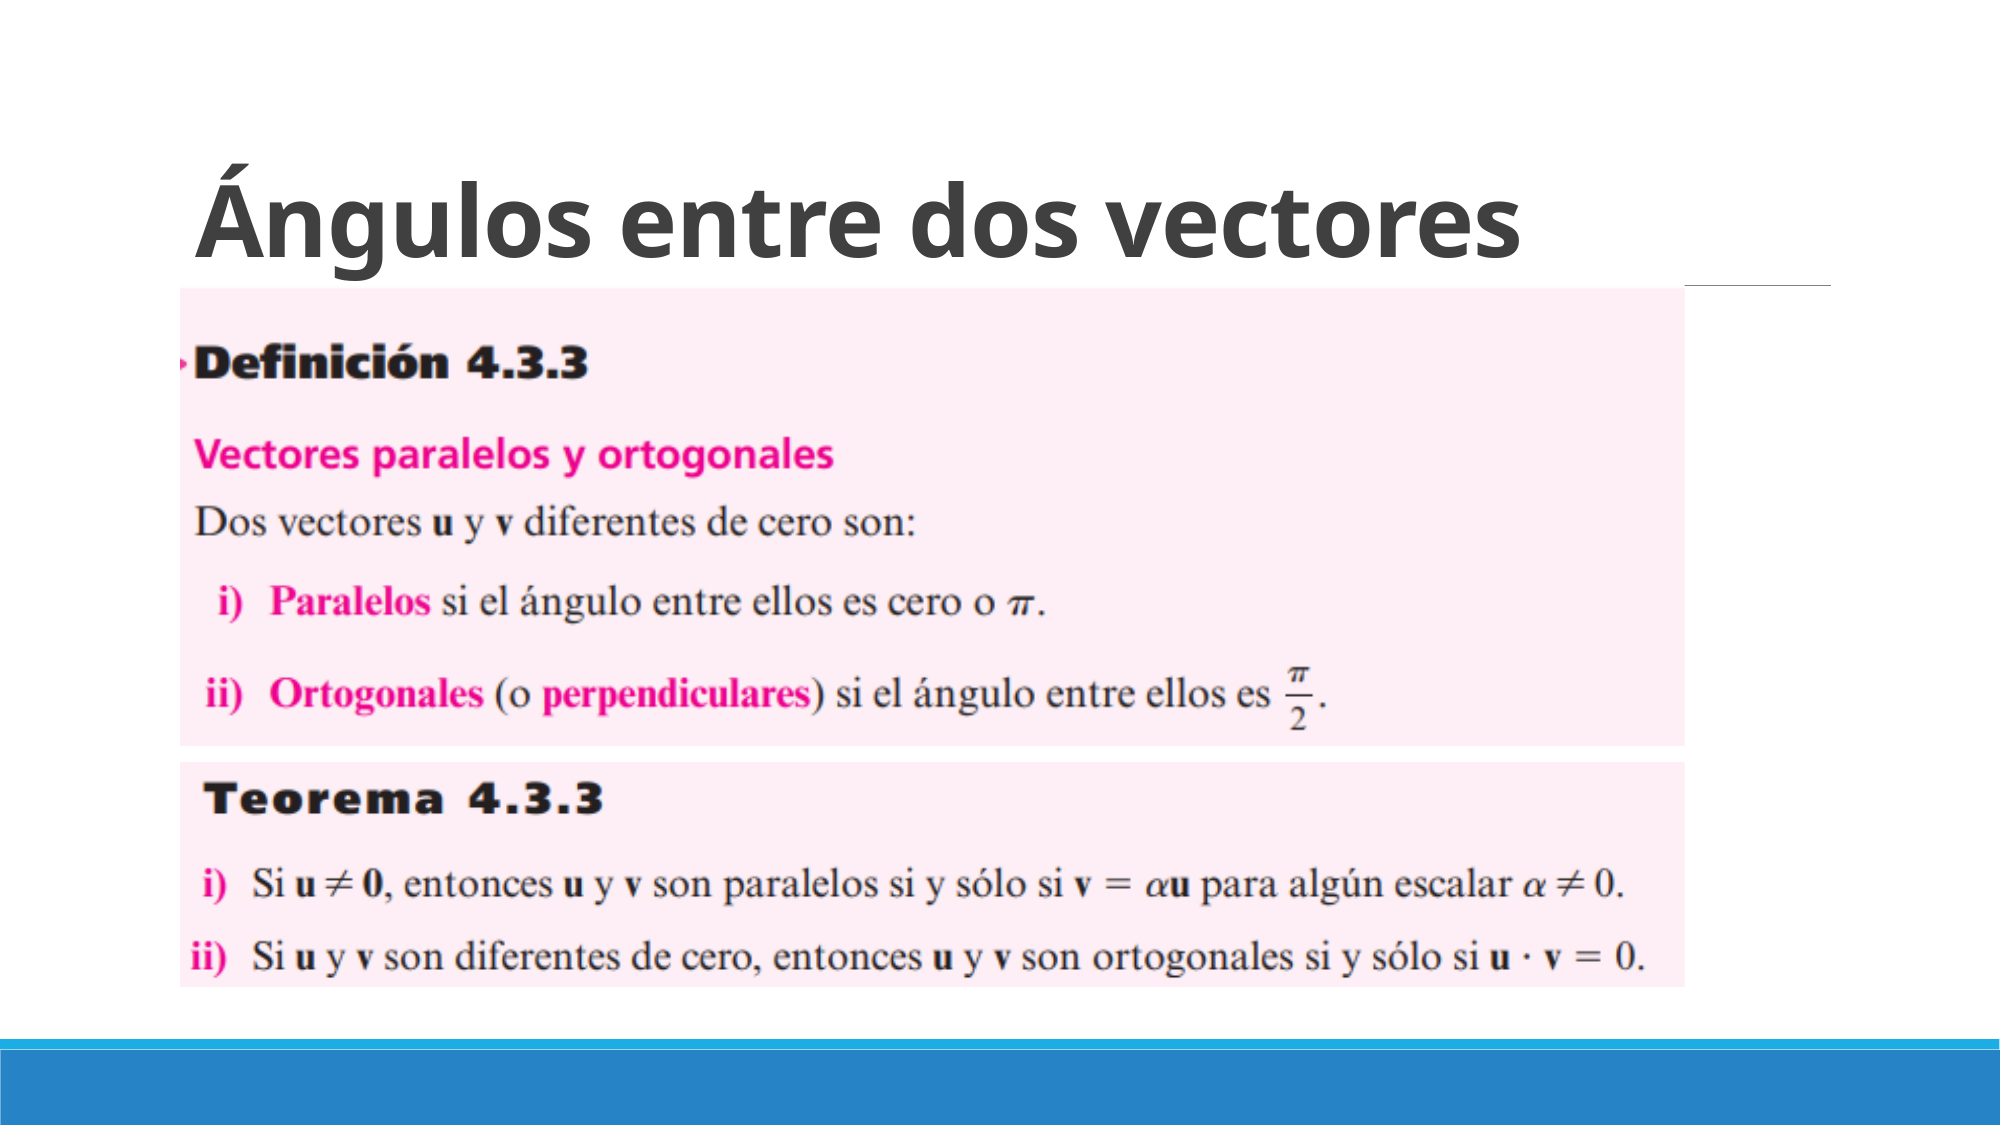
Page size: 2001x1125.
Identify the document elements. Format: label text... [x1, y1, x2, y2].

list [179, 284, 1686, 747]
title Ángulos entre dos vectores [180, 47, 1830, 285]
picture [179, 761, 1686, 987]
